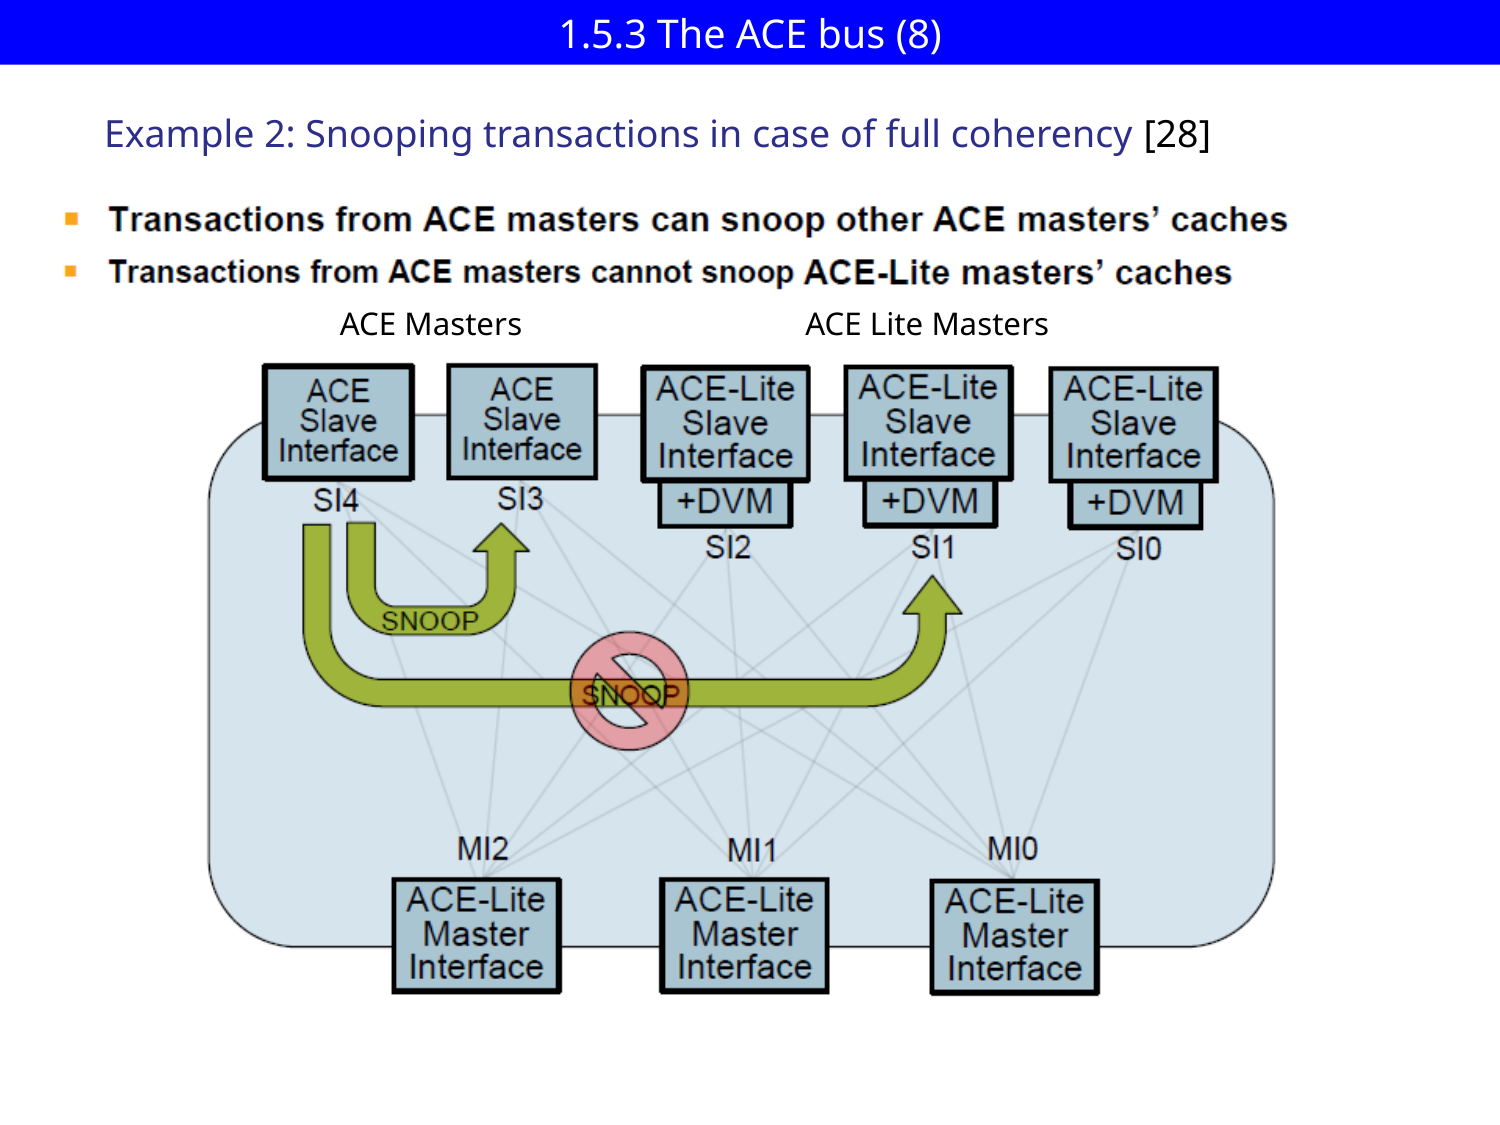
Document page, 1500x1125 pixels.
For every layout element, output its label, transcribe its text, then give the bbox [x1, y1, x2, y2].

picture [3, 194, 1348, 301]
text_box ACE Masters [325, 309, 538, 345]
title 1.5.3 The ACE bus (8) [0, 0, 1500, 65]
picture [65, 346, 1410, 1030]
text_box Example 2: Snooping transactions in case of full coherency [28] [89, 102, 1236, 163]
text_box ACE Lite Masters [790, 309, 1065, 345]
